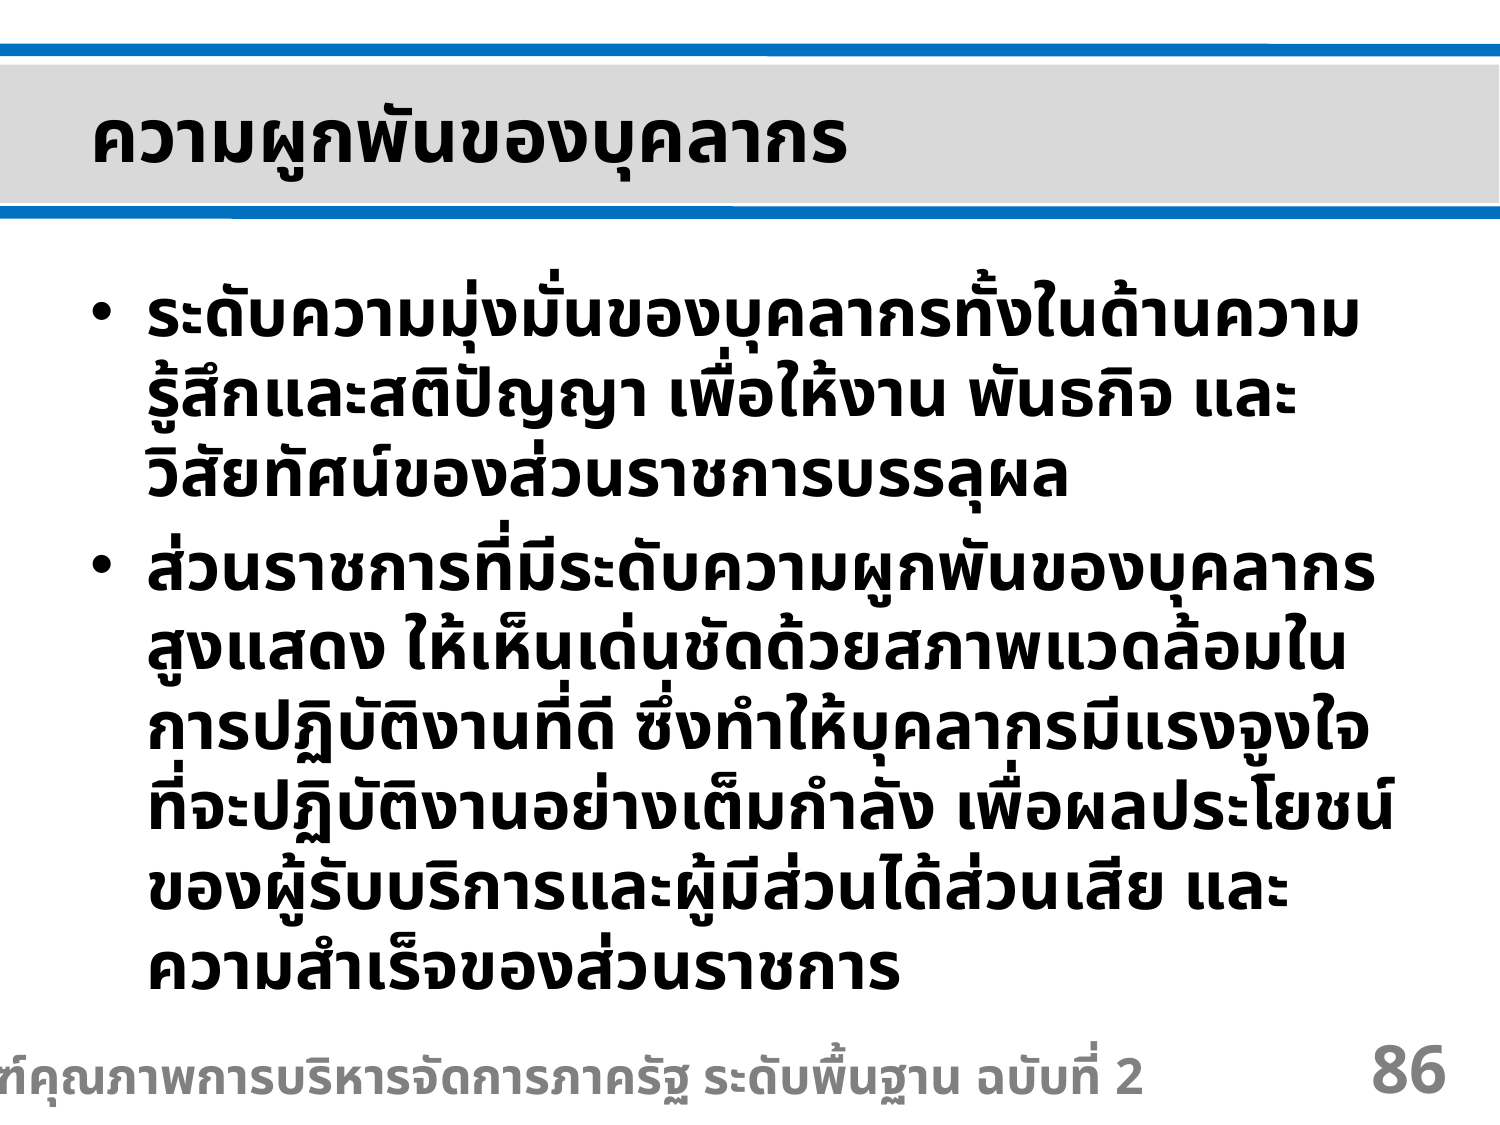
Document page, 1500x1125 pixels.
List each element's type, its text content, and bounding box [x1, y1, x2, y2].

slide_number 86 [1173, 1042, 1463, 1103]
list ความผูกพันของบุคลากร [75, 77, 1438, 188]
text_box เกณฑ์คุณภาพการบริหารจัดการภาครัฐ ระดับพื้นฐาน ฉบับที่ 2 [0, 1036, 1173, 1112]
list ระดับความมุ่งมั่นของบุคลากรทั้งในด้านความรู้สึกและสติปัญญา เพื่อให้งาน พันธกิจ และวิสัยทัศน์ของส่วนราชการบรรลุผล ส่วนราชการที่มีระดับความผูกพันของบุคลากรสูงแสดง ให้เห็นเด่นชัดด้วยสภาพแวดล้อมในการปฏิบัติงานที่ดี ซึ่งทำให้บุคลากรมีแรงจูงใจที่จะปฏิบัติงานอย่างเต็มกำลัง เพื่อผลประโยชน์ของผู้รับบริการและผู้มีส่วนได้ส่วนเสีย และความสำเร็จของส่วนราชการ [75, 262, 1425, 988]
